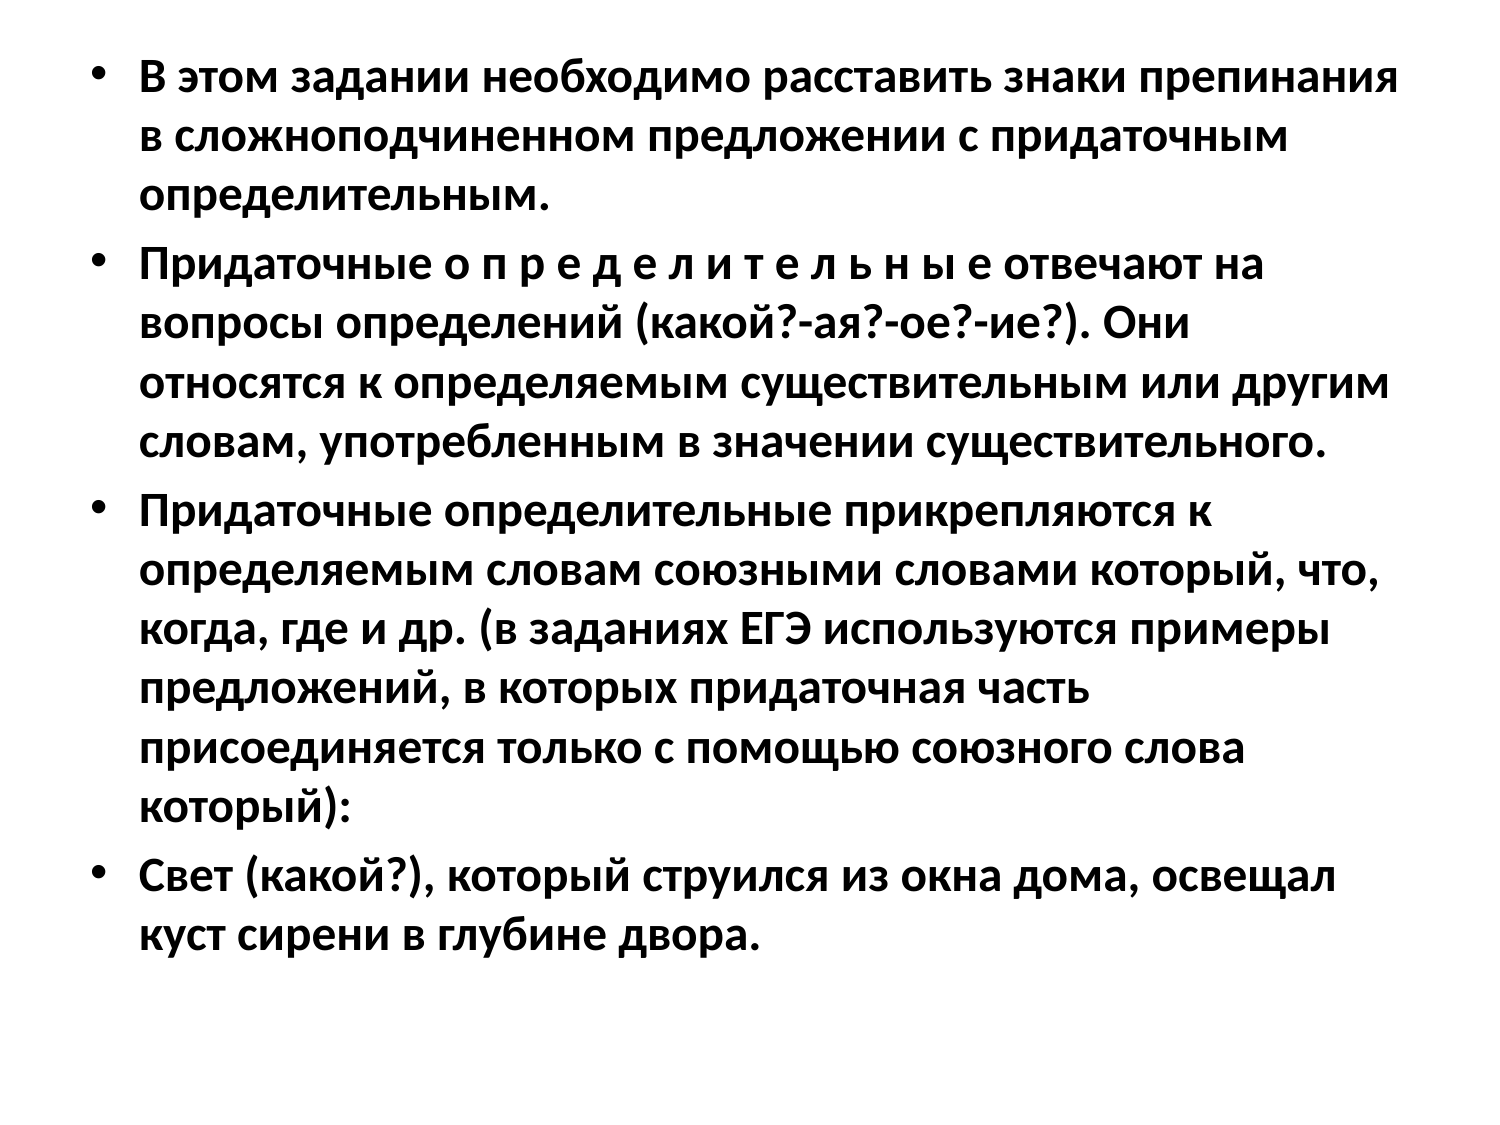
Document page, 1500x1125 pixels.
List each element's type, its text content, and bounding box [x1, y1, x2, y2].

list В этом задании необходимо расставить знаки препинания в сложноподчиненном предложении с придаточным определительным. Придаточные о п р е д е л и т е л ь н ы е отвечают на вопросы определений (какой?-ая?-ое?-ие?). Они относятся к определяемым существительным или другим словам, употребленным в значении существительного. Придаточные определительные прикрепляются к определяемым словам союзными словами который, что, когда, где и др. (в заданиях ЕГЭ используются примеры предложений, в которых придаточная часть присоединяется только с помощью союзного слова который): Свет (какой?), который струился из окна дома, освещал куст сирени в глубине двора. [75, 35, 1425, 1005]
